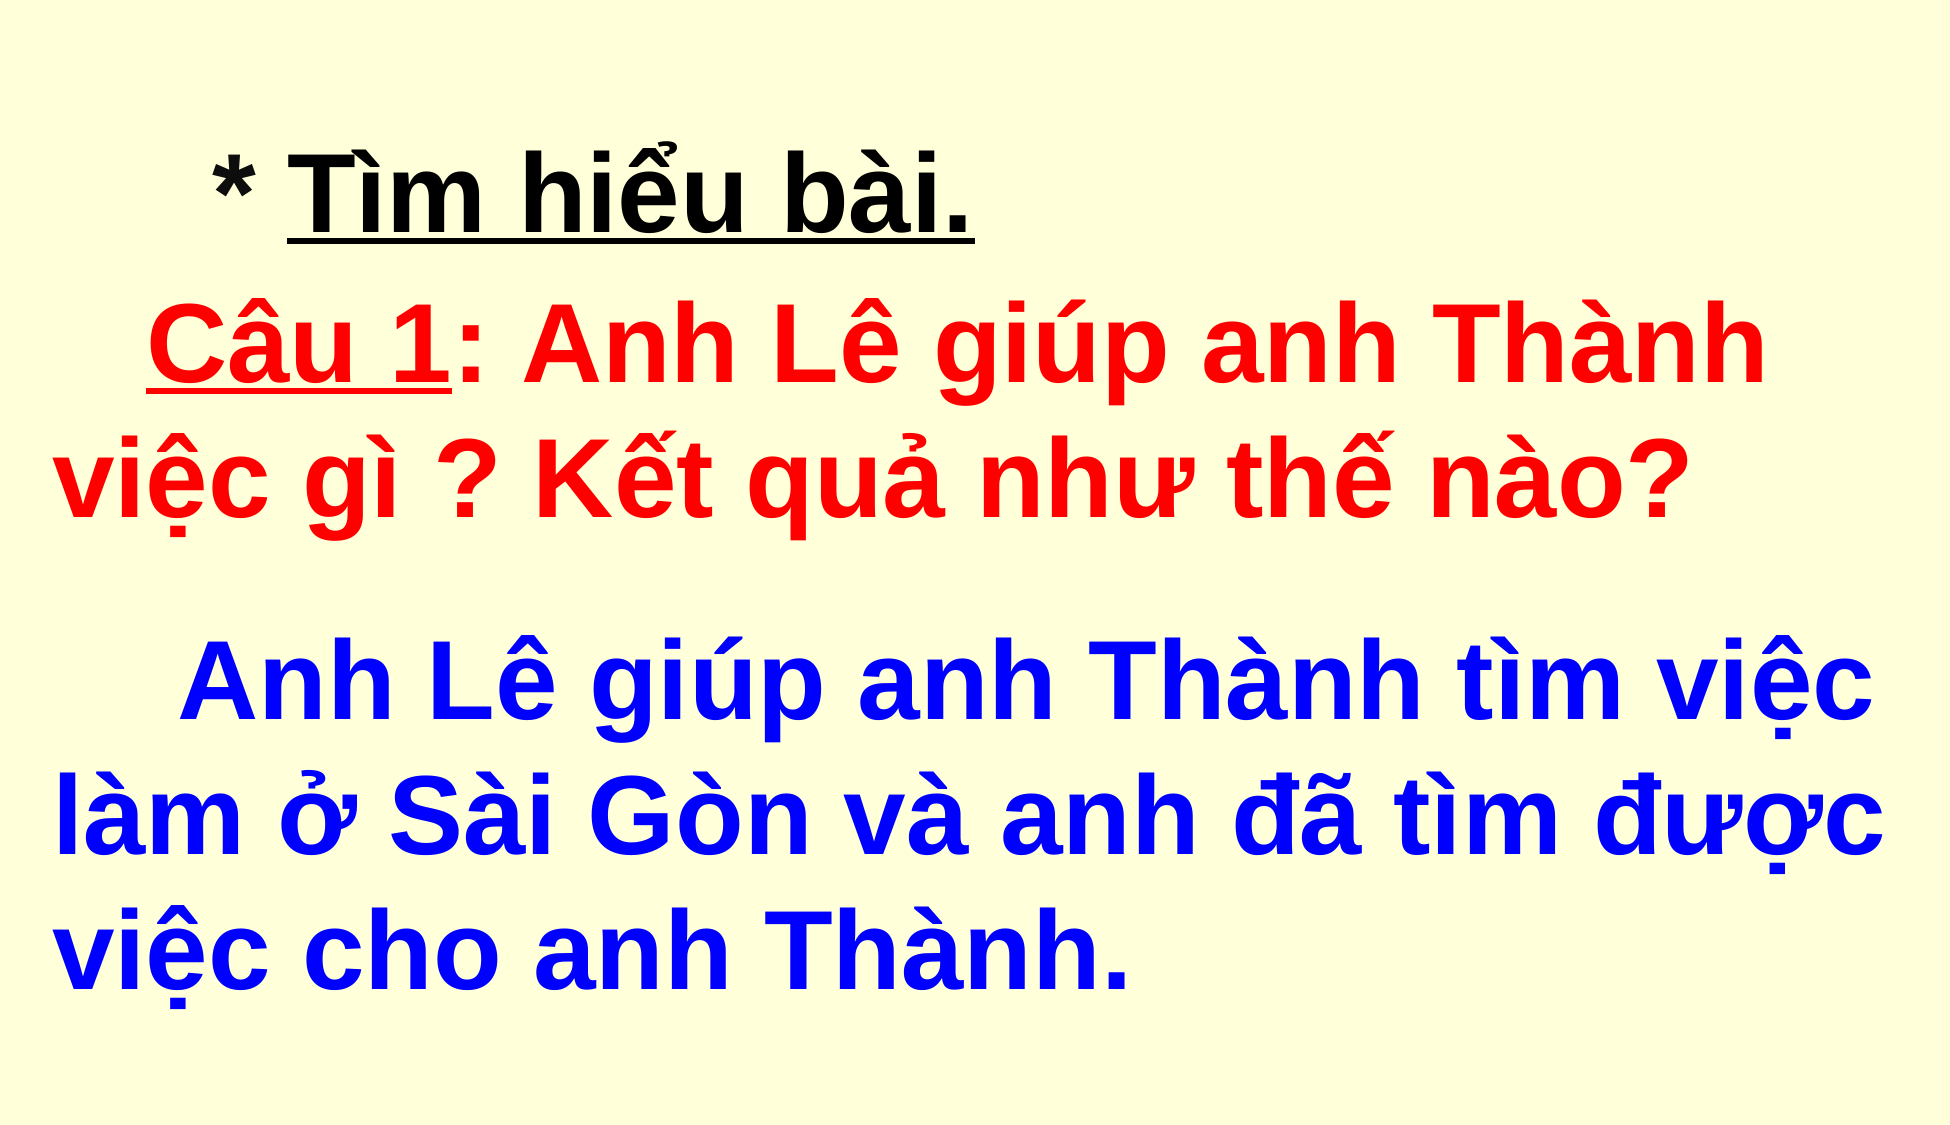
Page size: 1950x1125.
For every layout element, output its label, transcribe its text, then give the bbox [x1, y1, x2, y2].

text_box Câu 1: Anh Lê giúp anh Thành việc gì ? Kết quả như thế nào? [37, 262, 1900, 548]
text_box * Tìm hiểu bài. [166, 112, 1216, 263]
text_box Anh Lê giúp anh Thành tìm việc làm ở Sài Gòn và anh đã tìm được việc cho anh Thành. [37, 599, 1919, 1020]
